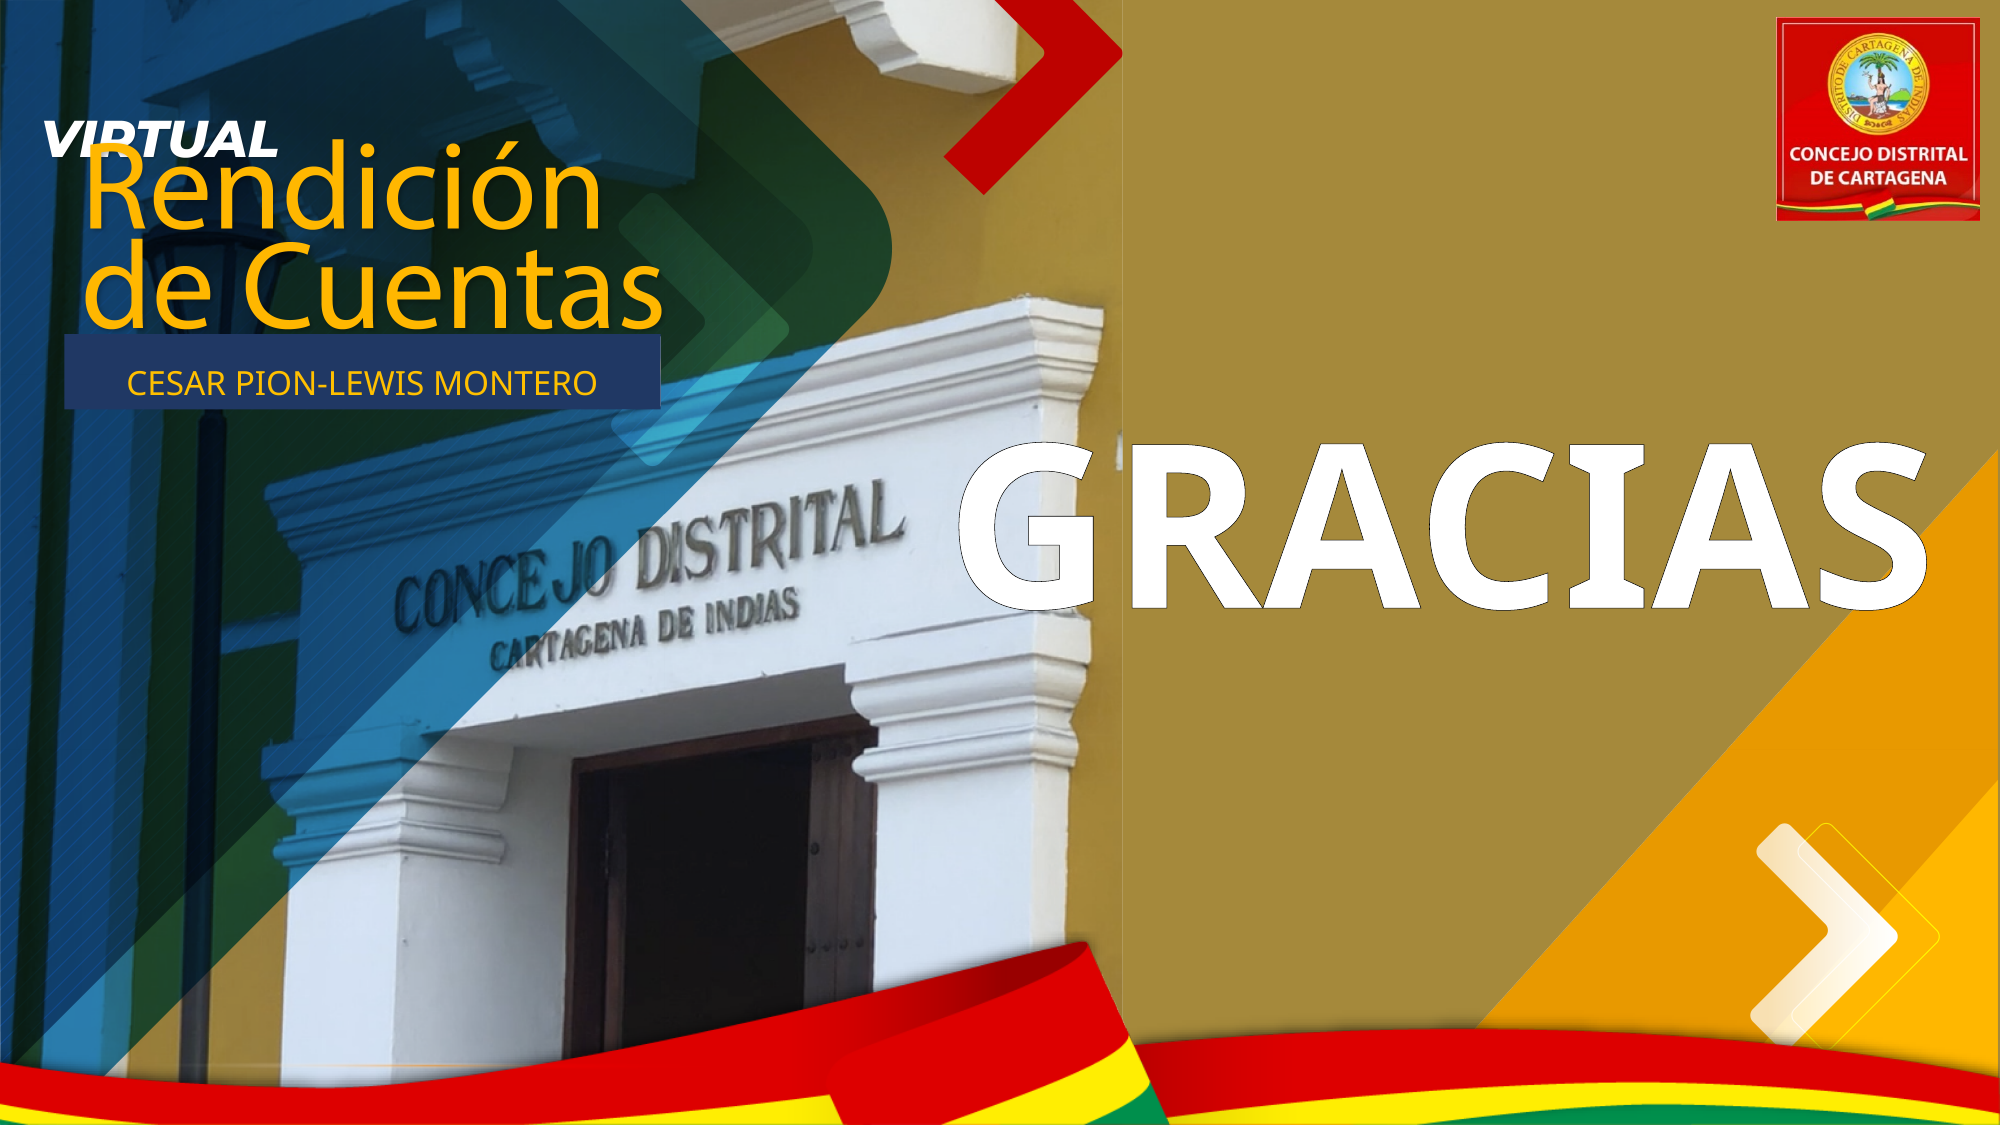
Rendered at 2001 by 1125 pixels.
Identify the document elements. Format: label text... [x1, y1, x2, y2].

title GRACIAS [930, 236, 1953, 666]
picture [0, 0, 2000, 1125]
text_box CESAR PION-LEWIS MONTERO [64, 334, 661, 410]
